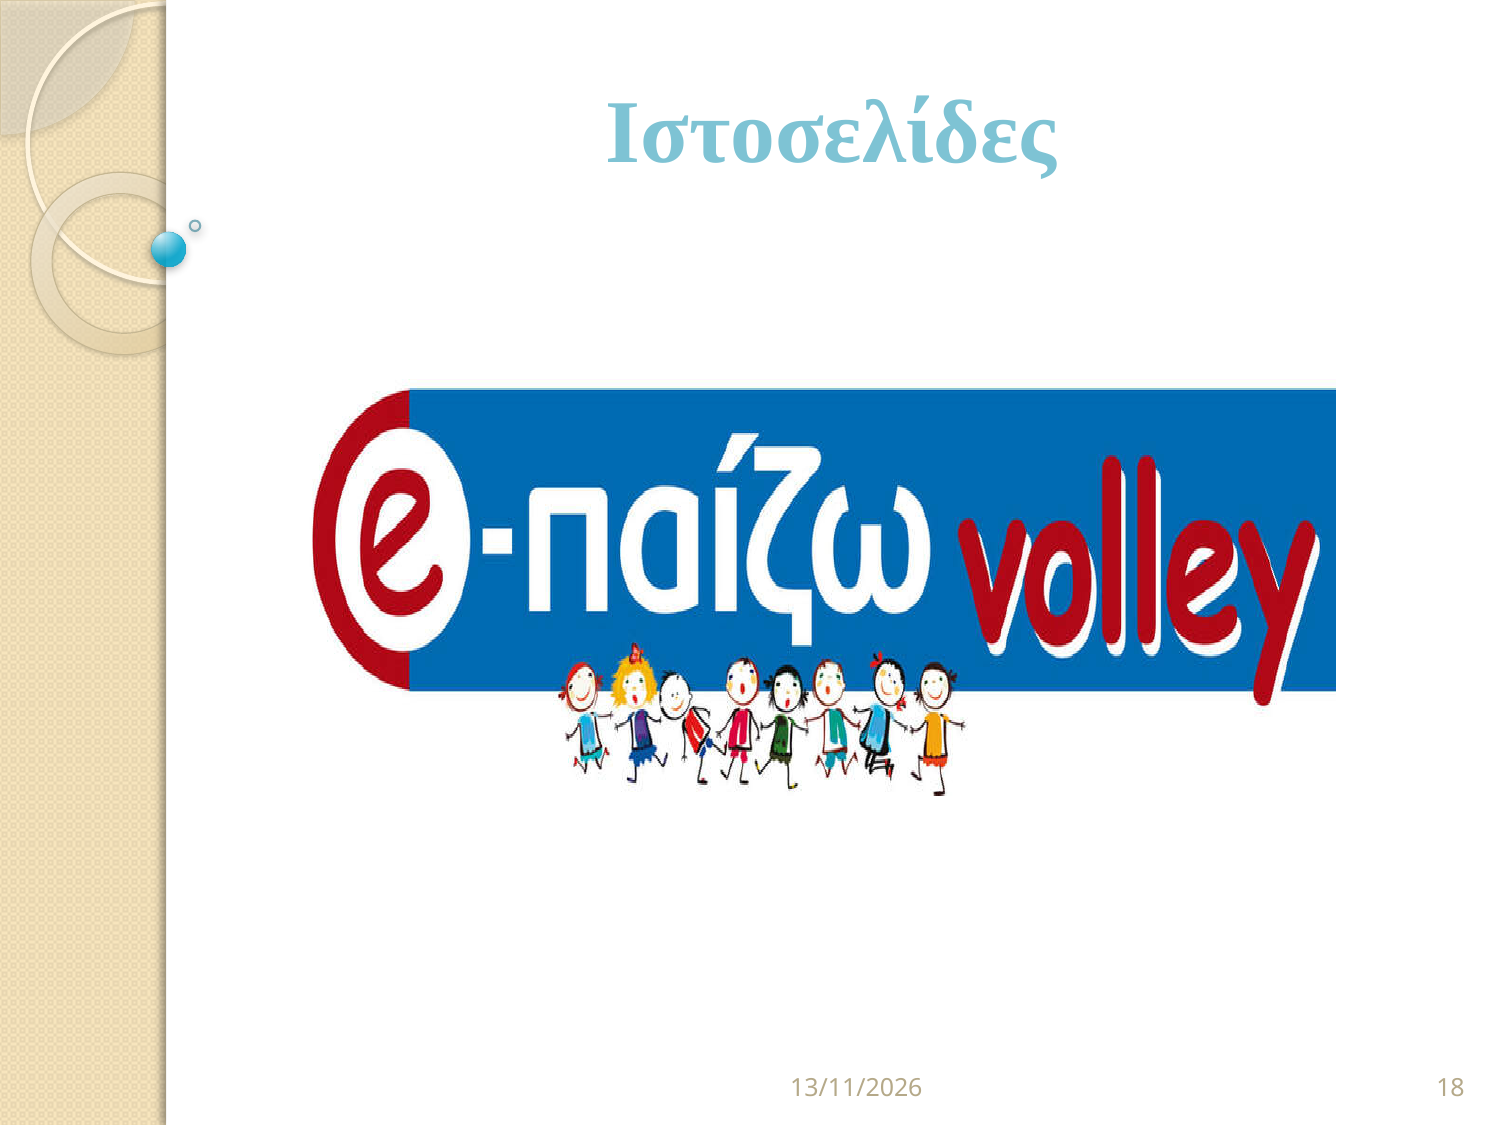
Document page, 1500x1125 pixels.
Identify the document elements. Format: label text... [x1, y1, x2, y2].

picture [280, 329, 1337, 796]
slide_number 18 [1413, 1034, 1488, 1113]
title Ιστοσελίδες [234, 59, 1450, 188]
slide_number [587, 1034, 938, 1113]
